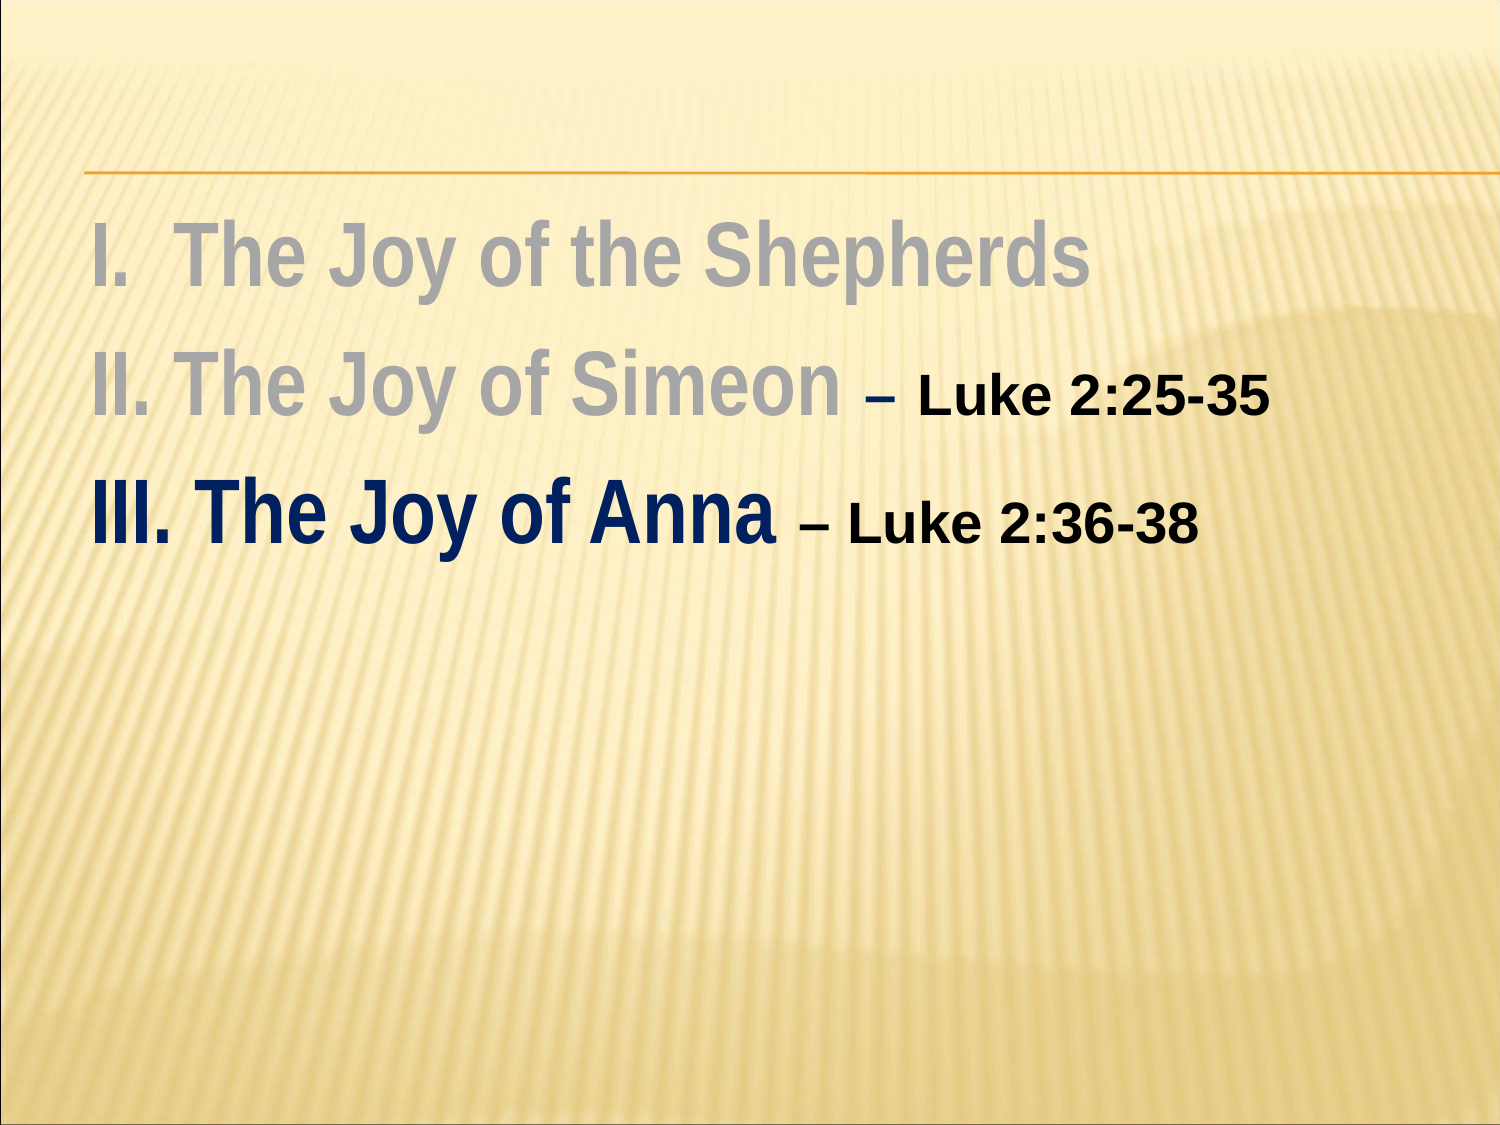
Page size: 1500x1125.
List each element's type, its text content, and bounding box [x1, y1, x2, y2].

picture [0, 0, 1500, 1125]
list I. The Joy of the Shepherds II. The Joy of Simeon – Luke 2:25-35 III. The Joy of Anna – Luke 2:36-38 [75, 187, 1425, 950]
